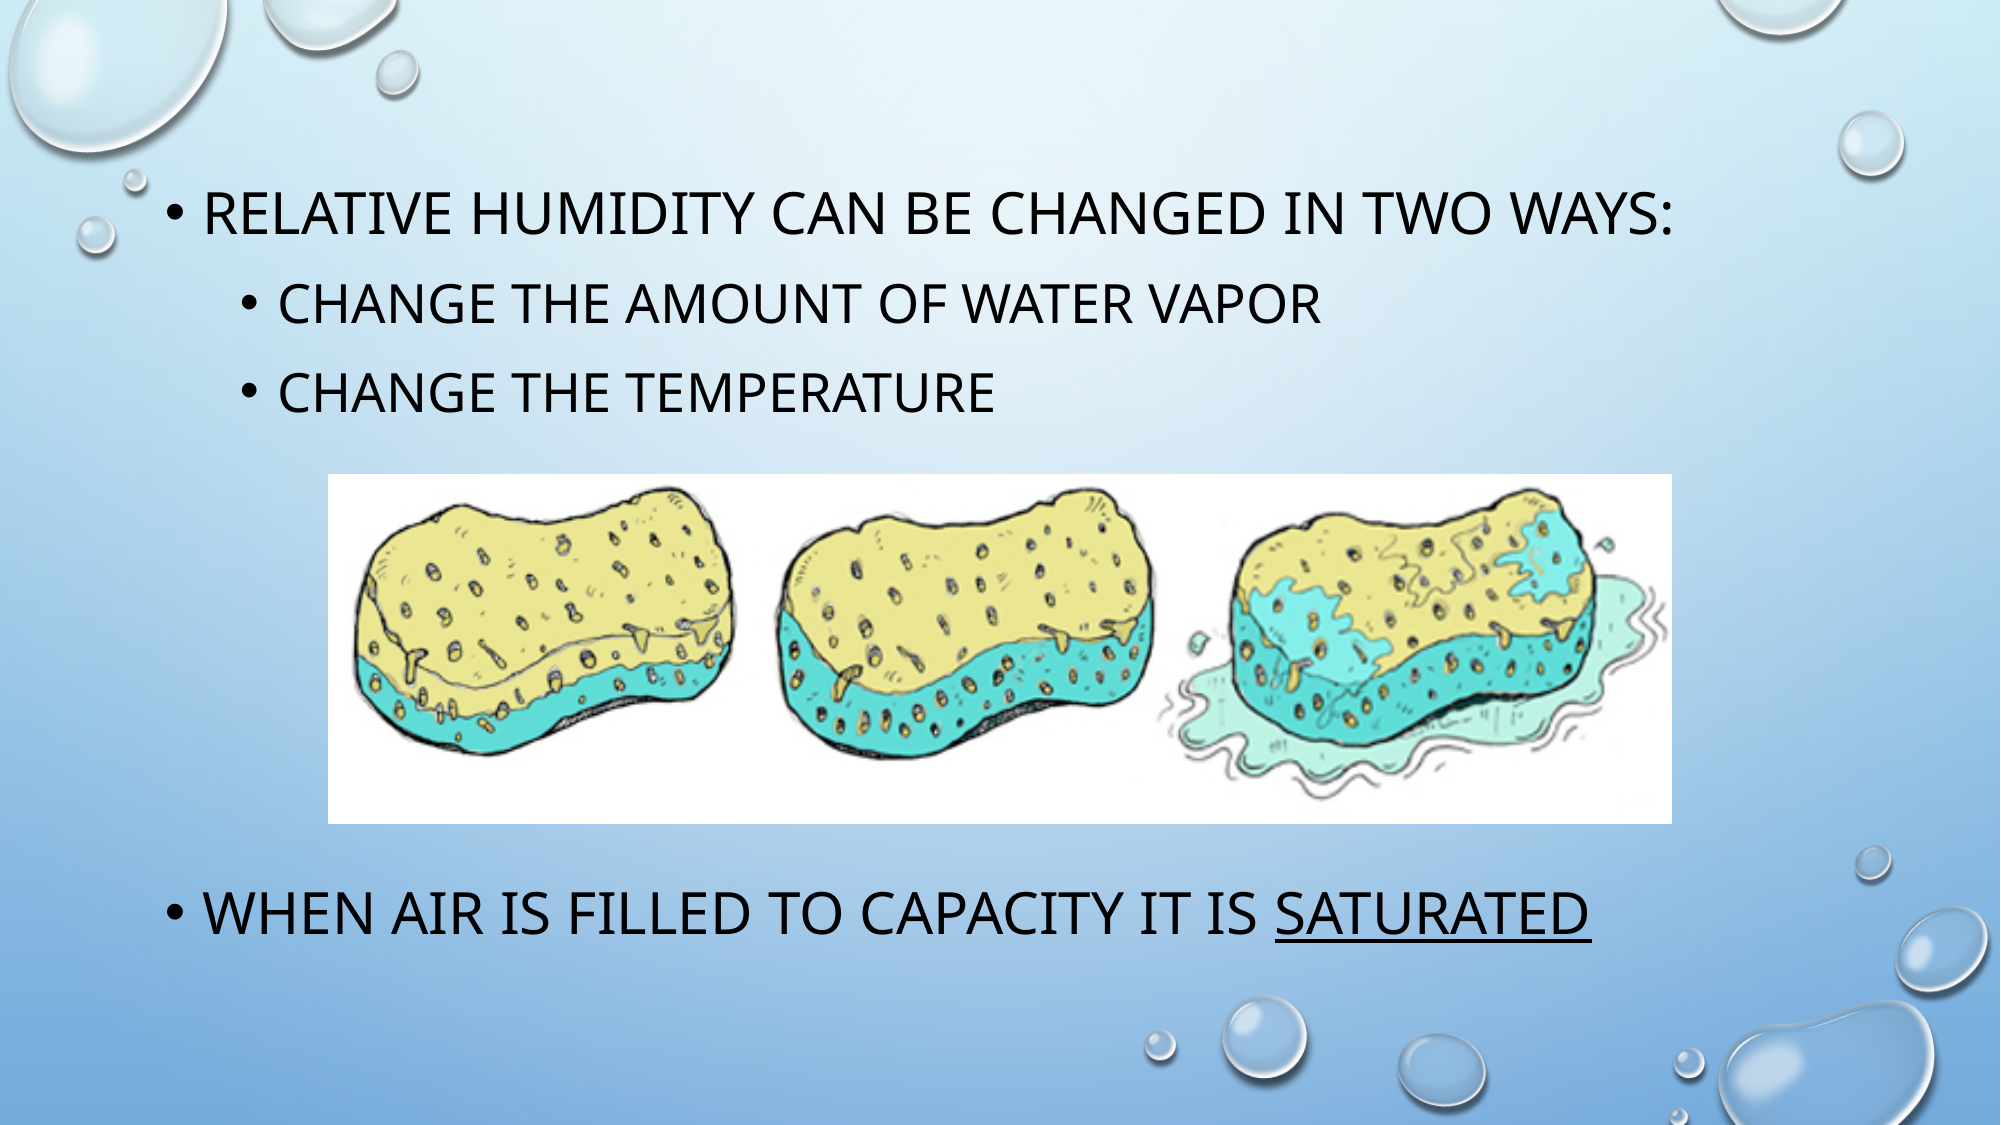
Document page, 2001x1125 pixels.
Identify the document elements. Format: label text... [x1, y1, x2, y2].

list Relative humidity can be changed in two ways: Change the amount of water vapor Change the temperature When air is filled to capacity it is Saturated [149, 154, 1850, 1074]
picture [0, 0, 2000, 1125]
